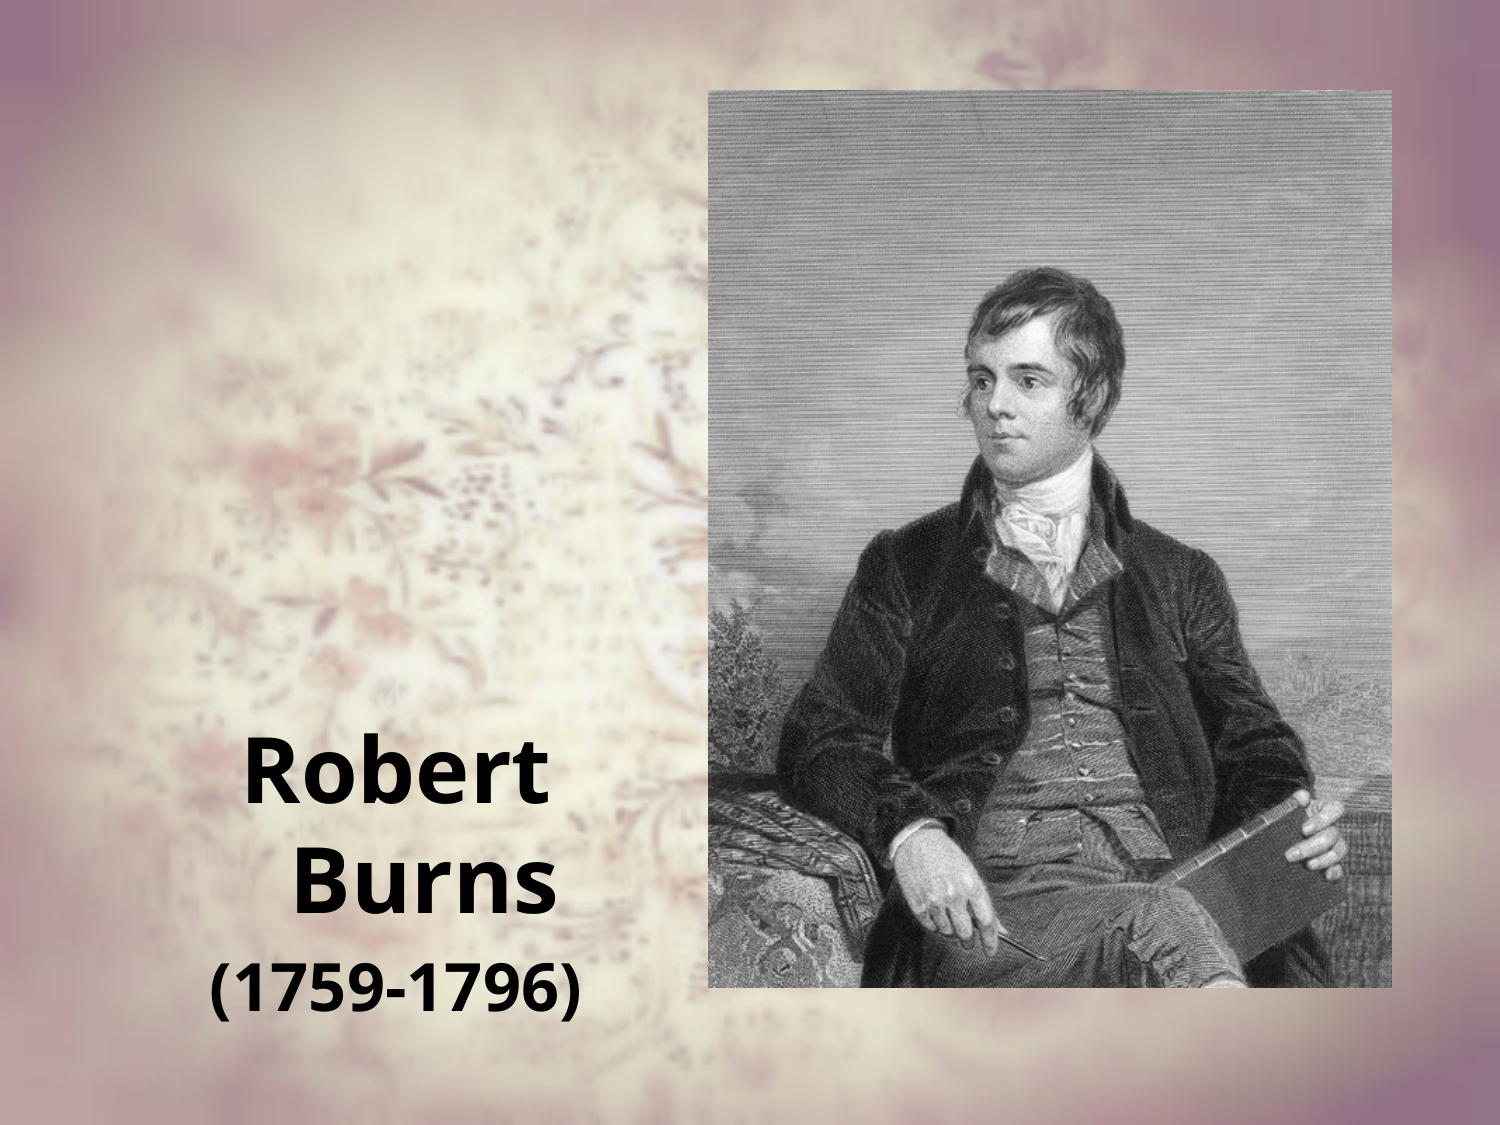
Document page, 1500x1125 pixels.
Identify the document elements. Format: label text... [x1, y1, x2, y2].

list Robert Burns (1759-1796) [135, 703, 658, 958]
picture [0, 0, 1500, 1125]
